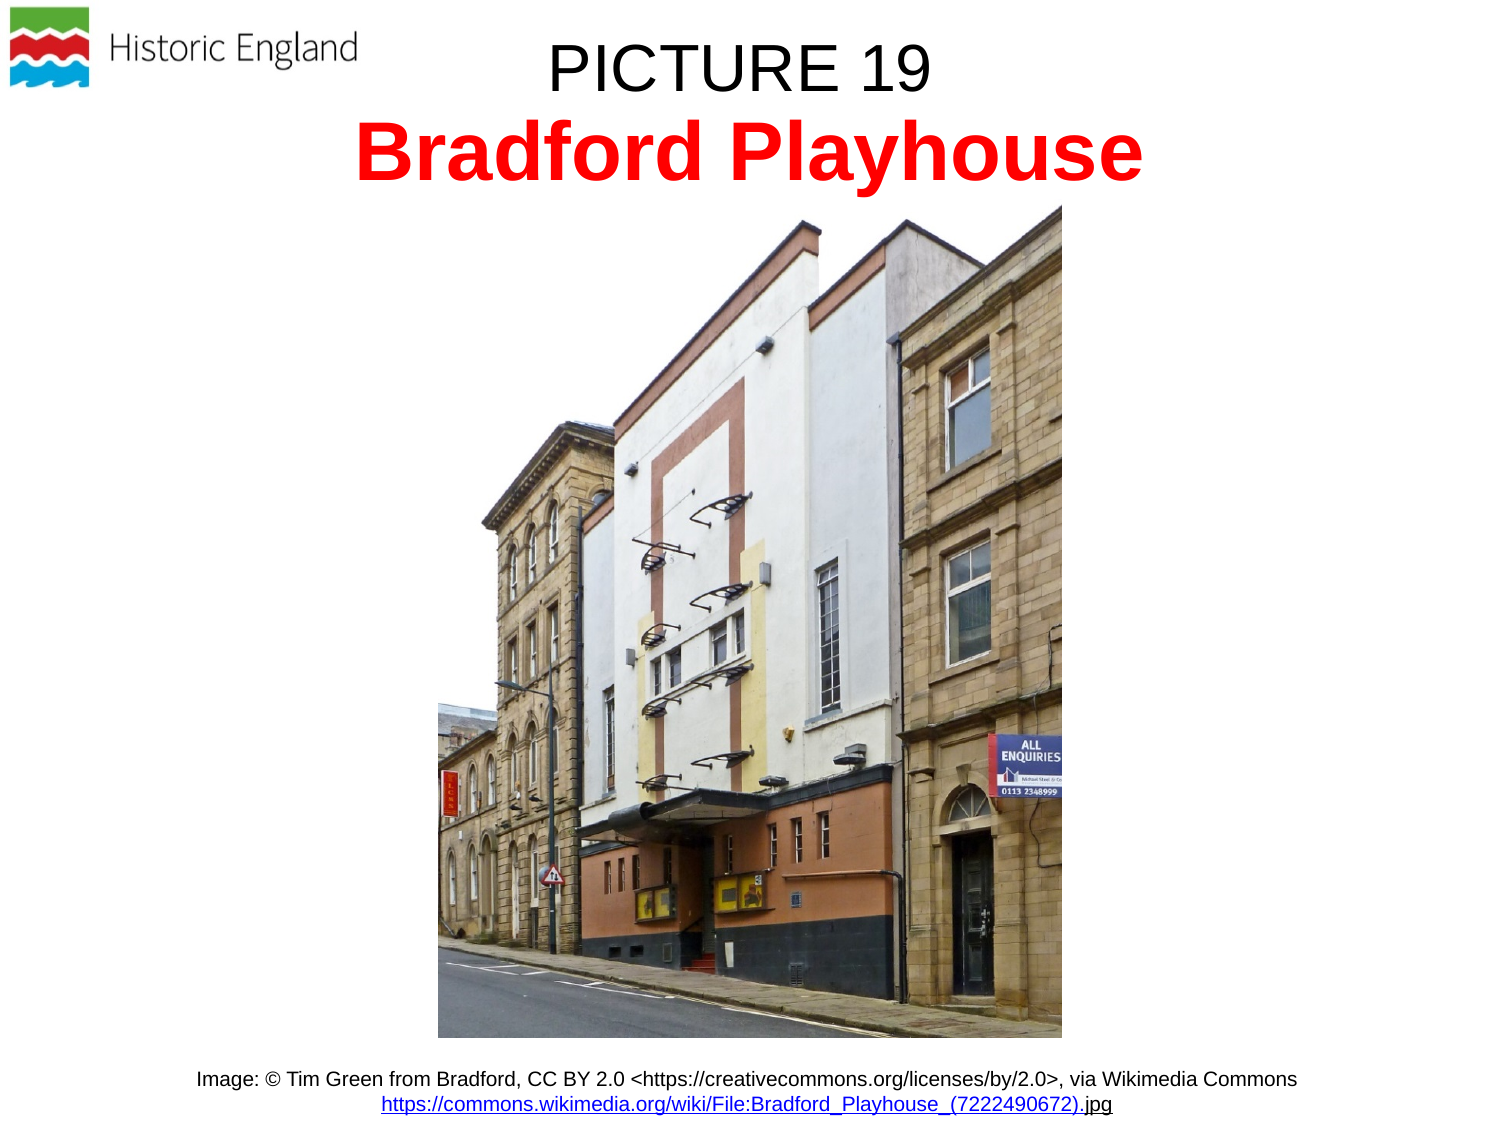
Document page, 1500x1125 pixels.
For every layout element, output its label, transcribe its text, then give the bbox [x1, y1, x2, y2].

picture [0, 0, 365, 94]
picture [438, 199, 1062, 1039]
text_box PICTURE 19 Bradford Playhouse [0, 24, 1500, 154]
text_box Image: © Tim Green from Bradford, CC BY 2.0 <https://creativecommons.org/licenses/by/2.0>, via Wikimedia Commons https://commons.wikimedia.org/wiki/File:Bradford_Playhouse_(7222490672).jpg [0, 1058, 1500, 1125]
